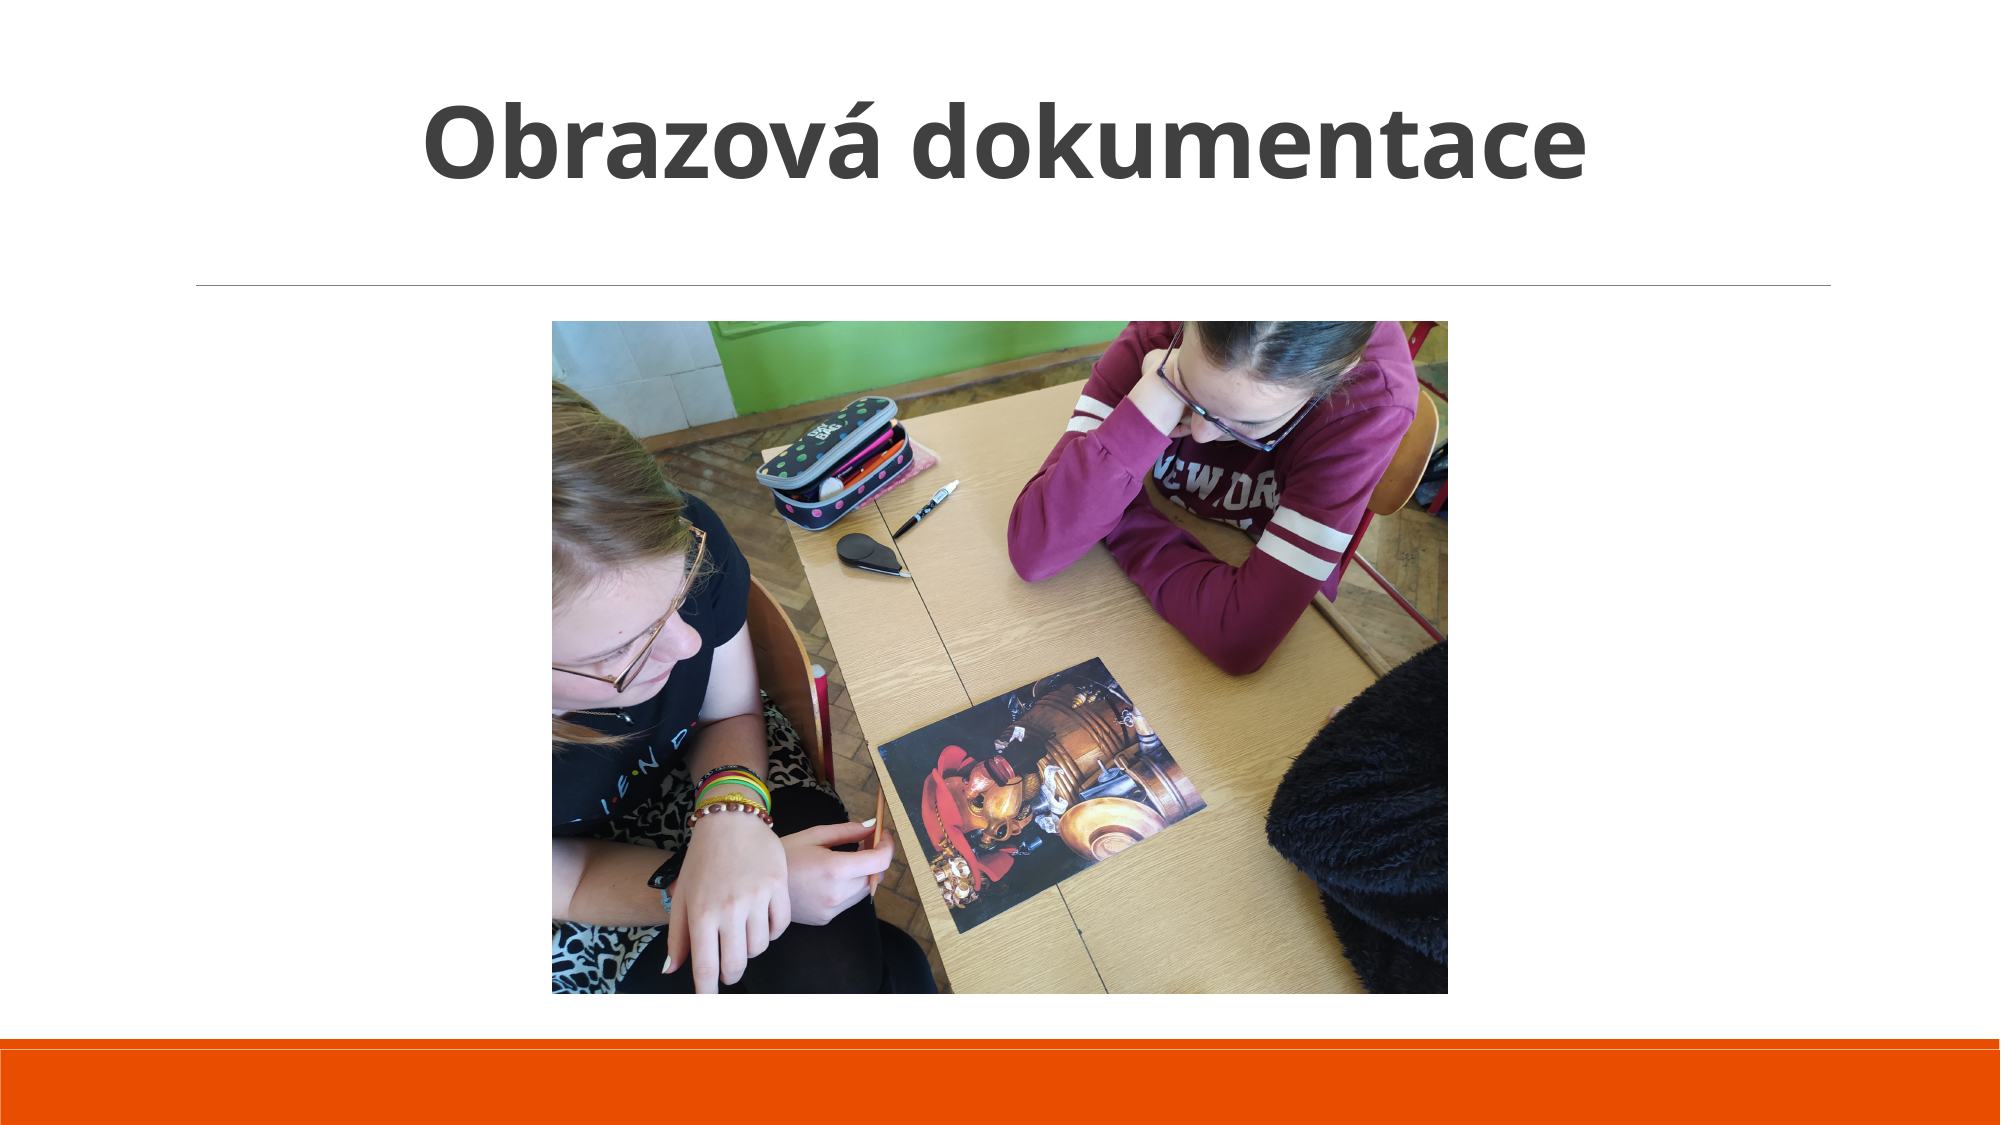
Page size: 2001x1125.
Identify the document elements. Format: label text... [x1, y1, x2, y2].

title Obrazová dokumentace [180, 47, 1830, 207]
picture [551, 320, 1449, 994]
